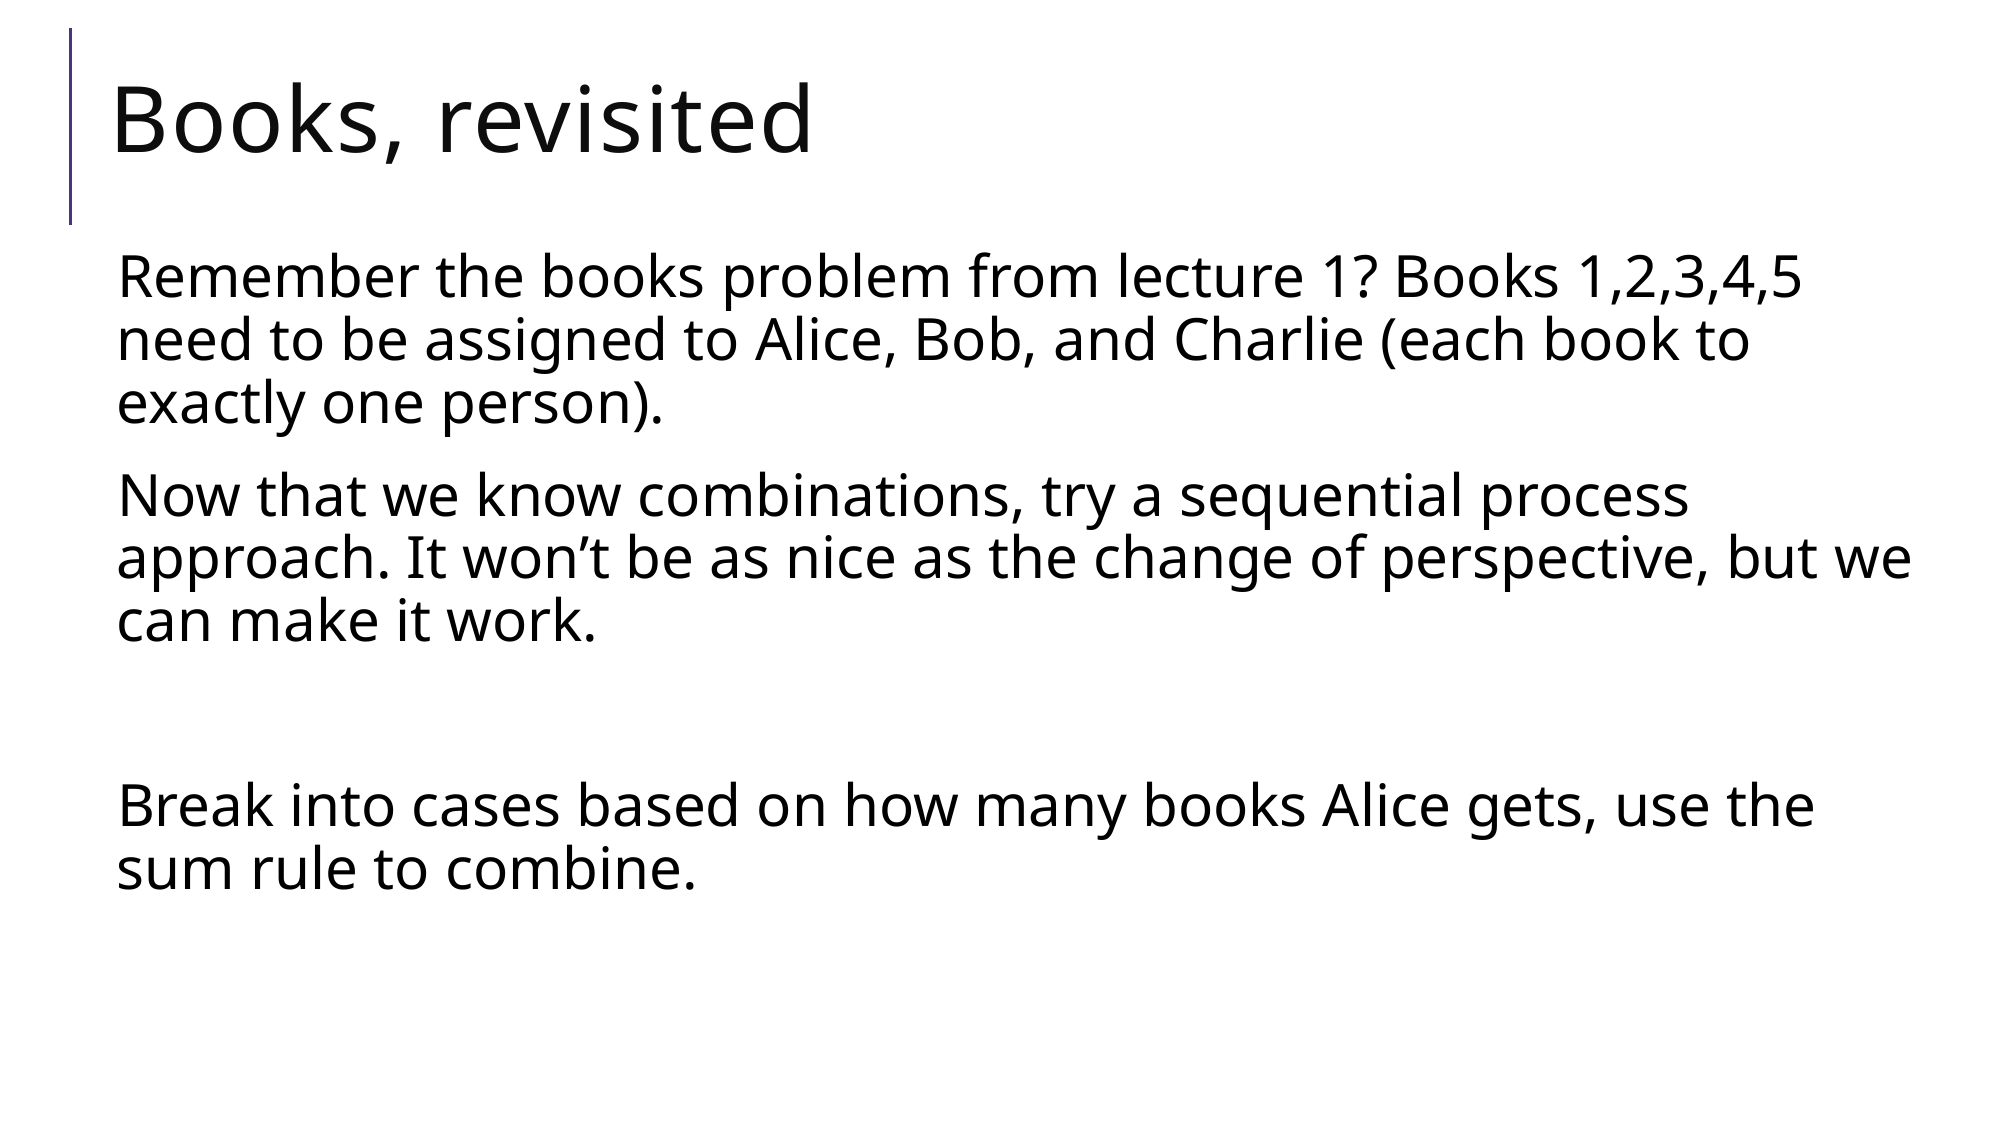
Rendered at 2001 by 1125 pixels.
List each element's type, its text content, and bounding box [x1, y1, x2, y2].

title Books, revisited [94, 43, 1930, 210]
list Remember the books problem from lecture 1? Books 1,2,3,4,5 need to be assigned to Alice, Bob, and Charlie (each book to exactly one person). Now that we know combinations, try a sequential process approach. It won’t be as nice as the change of perspective, but we can make it work. Break into cases based on how many books Alice gets, use the sum rule to combine. [94, 240, 1930, 1035]
